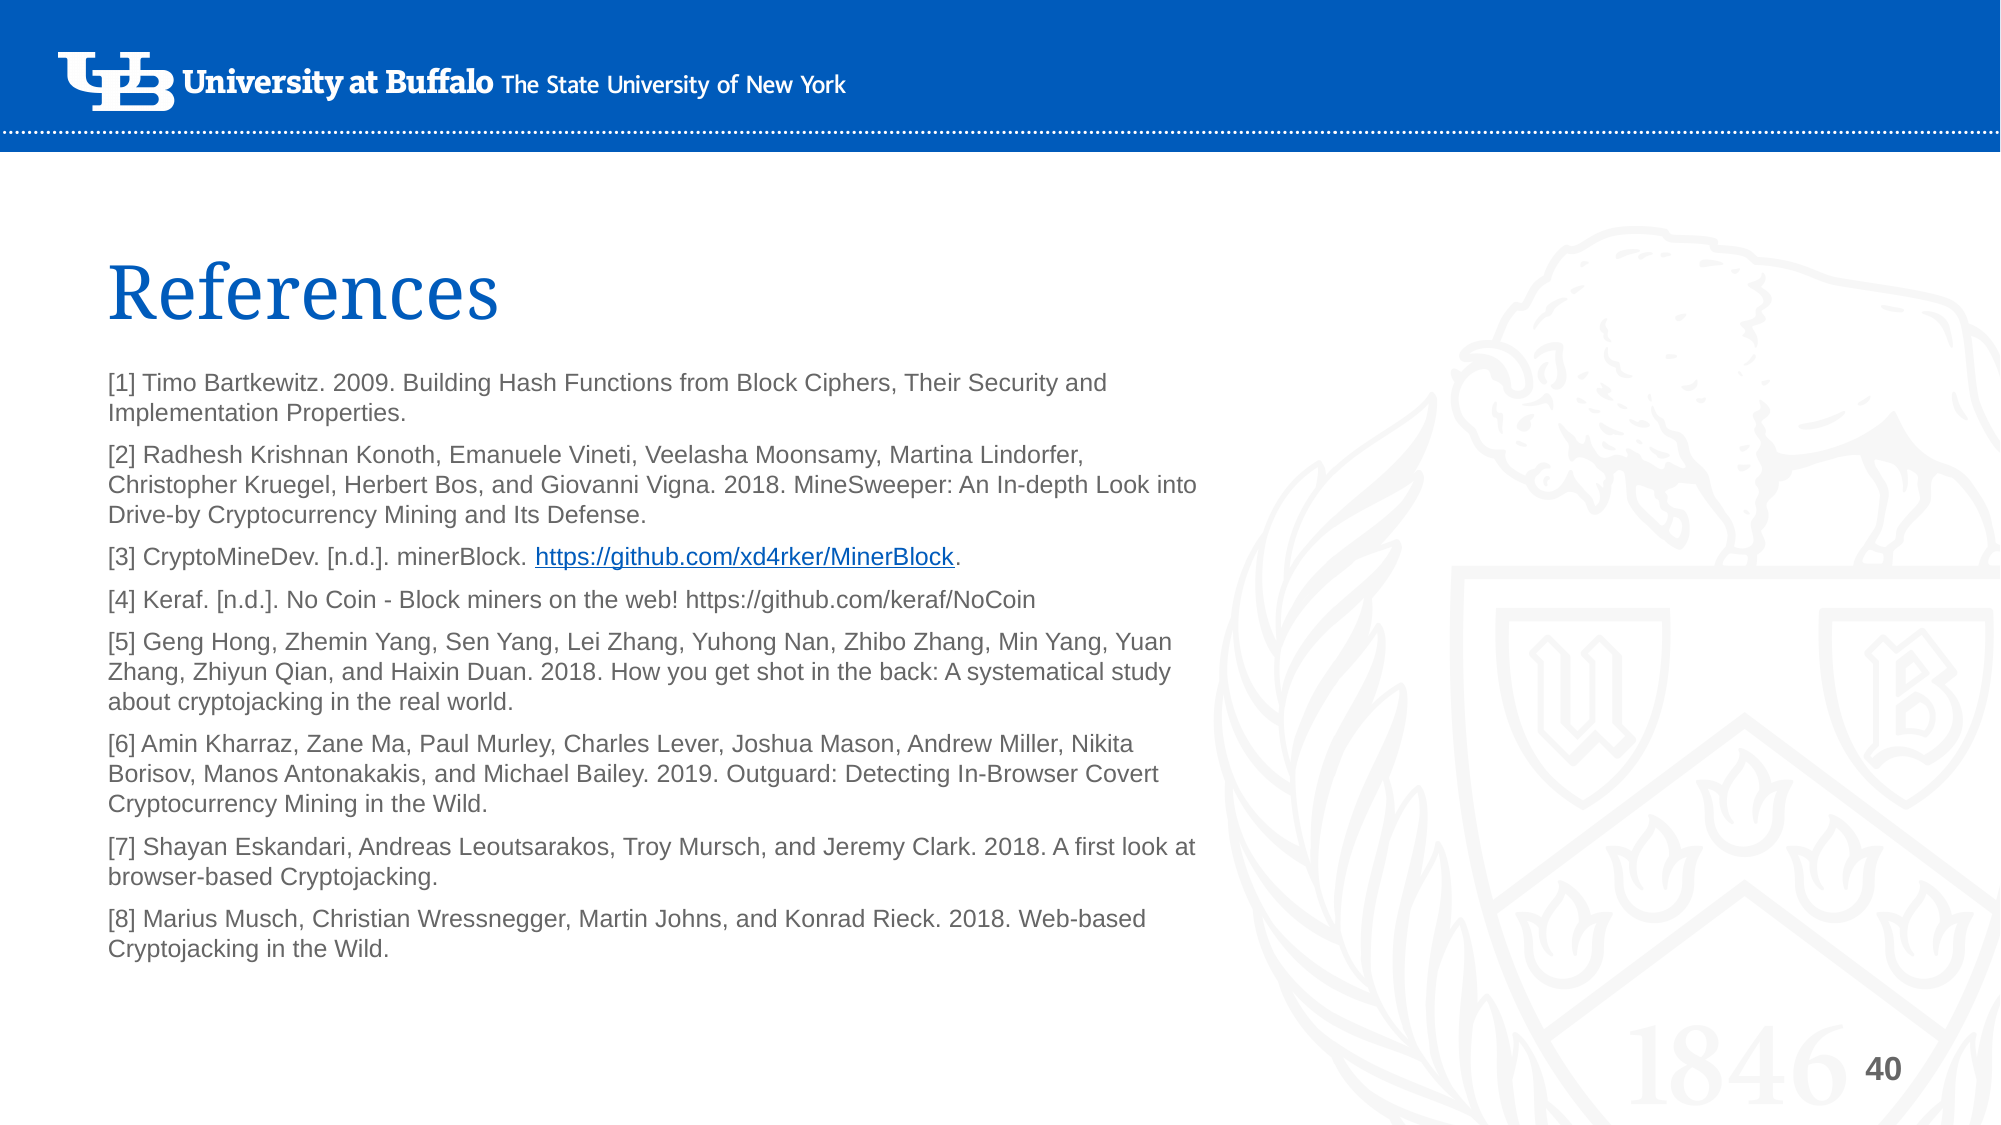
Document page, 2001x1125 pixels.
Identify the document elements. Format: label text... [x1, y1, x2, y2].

title References [93, 246, 1234, 343]
footer 40 [1242, 1036, 1918, 1097]
list [1] Timo Bartkewitz. 2009. Building Hash Functions from Block Ciphers, Their Security and Implementation Properties. [2] Radhesh Krishnan Konoth, Emanuele Vineti, Veelasha Moonsamy, Martina Lindorfer, Christopher Kruegel, Herbert Bos, and Giovanni Vigna. 2018. MineSweeper: An In-depth Look into Drive-by Cryptocurrency Mining and Its Defense. [3] CryptoMineDev. [n.d.]. minerBlock. https://github.com/xd4rker/MinerBlock. [4] Keraf. [n.d.]. No Coin - Block miners on the web! https://github.com/keraf/NoCoin [5] Geng Hong, Zhemin Yang, Sen Yang, Lei Zhang, Yuhong Nan, Zhibo Zhang, Min Yang, Yuan Zhang, Zhiyun Qian, and Haixin Duan. 2018. How you get shot in the back: A systematical study about cryptojacking in the real world. [6] Amin Kharraz, Zane Ma, Paul Murley, Charles Lever, Joshua Mason, Andrew Miller, Nikita Borisov, Manos Antonakakis, and Michael Bailey. 2019. Outguard: Detecting In-Browser Covert Cryptocurrency Mining in the Wild. [7] Shayan Eskandari, Andreas Leoutsarakos, Troy Mursch, and Jeremy Clark. 2018. A first look at browser-based Cryptojacking. [8] Marius Musch, Christian Wressnegger, Martin Johns, and Konrad Rieck. 2018. Web-based Cryptojacking in the Wild. [93, 358, 1234, 1010]
picture [0, 0, 2001, 1125]
